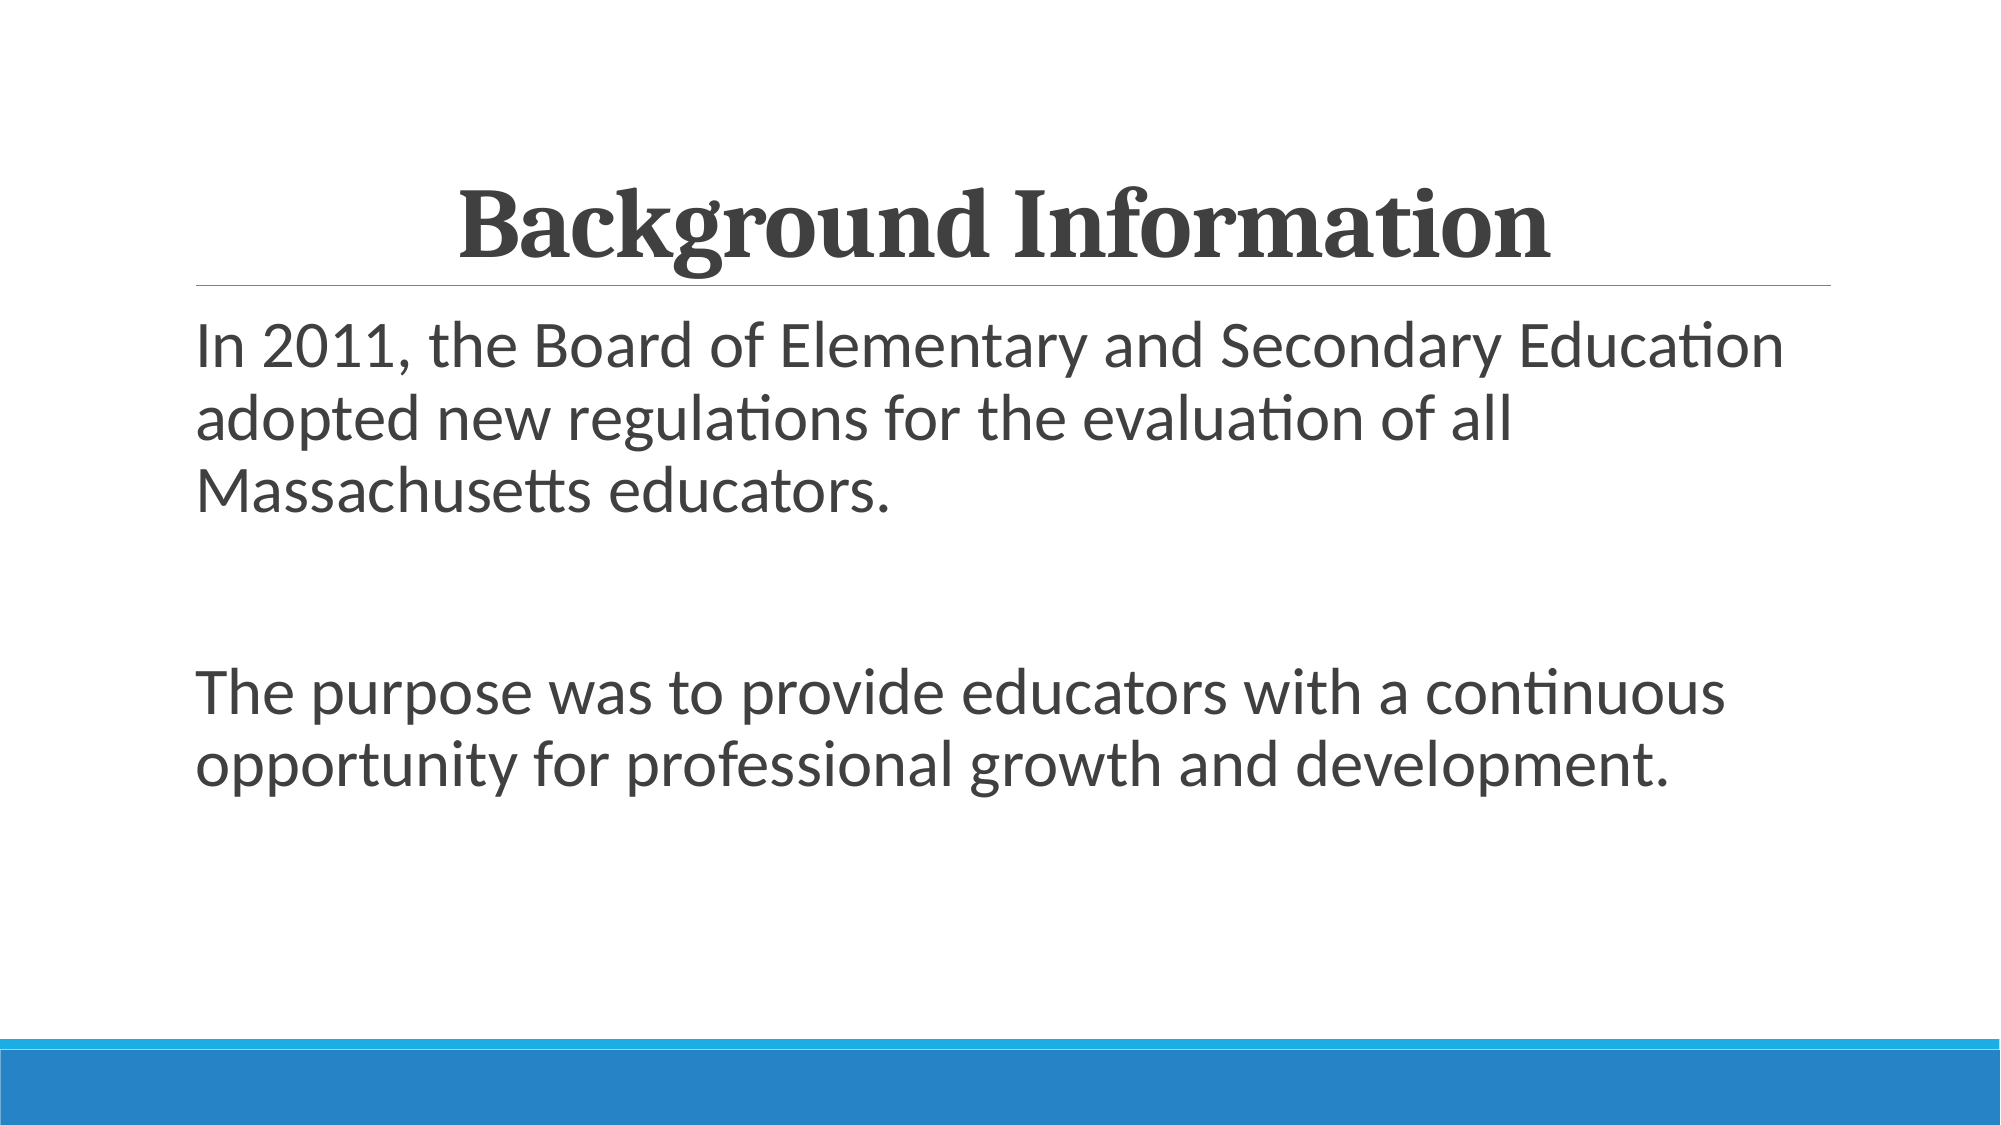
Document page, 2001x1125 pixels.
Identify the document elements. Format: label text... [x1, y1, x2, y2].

title Background Information [180, 47, 1830, 285]
list In 2011, the Board of Elementary and Secondary Education adopted new regulations for the evaluation of all Massachusetts educators. The purpose was to provide educators with a continuous opportunity for professional growth and development. [180, 302, 1830, 963]
